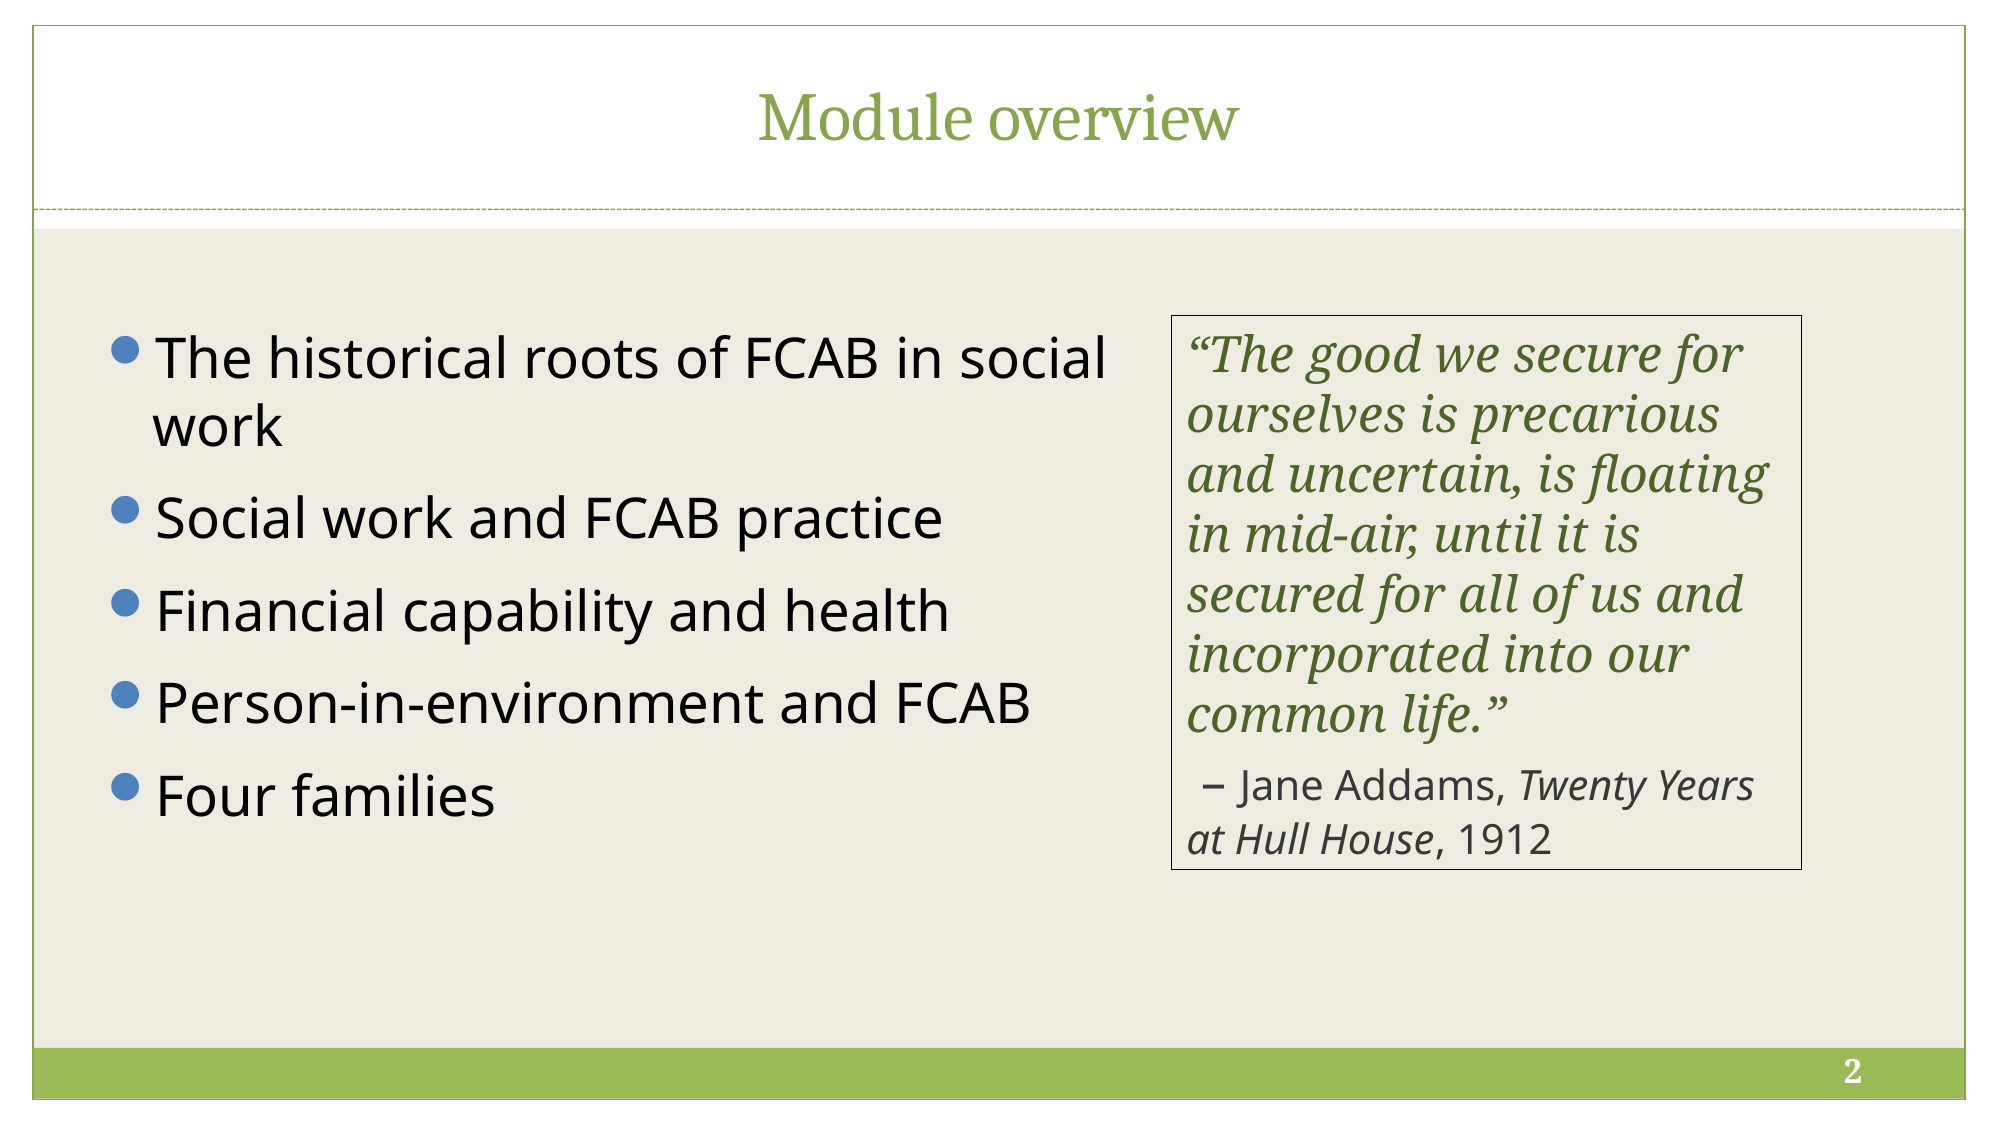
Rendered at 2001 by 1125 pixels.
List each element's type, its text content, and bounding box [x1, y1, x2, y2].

text_box “The good we secure for ourselves is precarious and uncertain, is floating in mid-air, until it is secured for all of us and incorporated into our common life.” – Jane Addams, Twenty Years at Hull House, 1912 [1171, 315, 1802, 870]
title Module overview [65, 37, 1933, 162]
list The historical roots of FCAB in social work Social work and FCAB practice Financial capability and health Person-in-environment and FCAB Four families [92, 315, 1125, 977]
